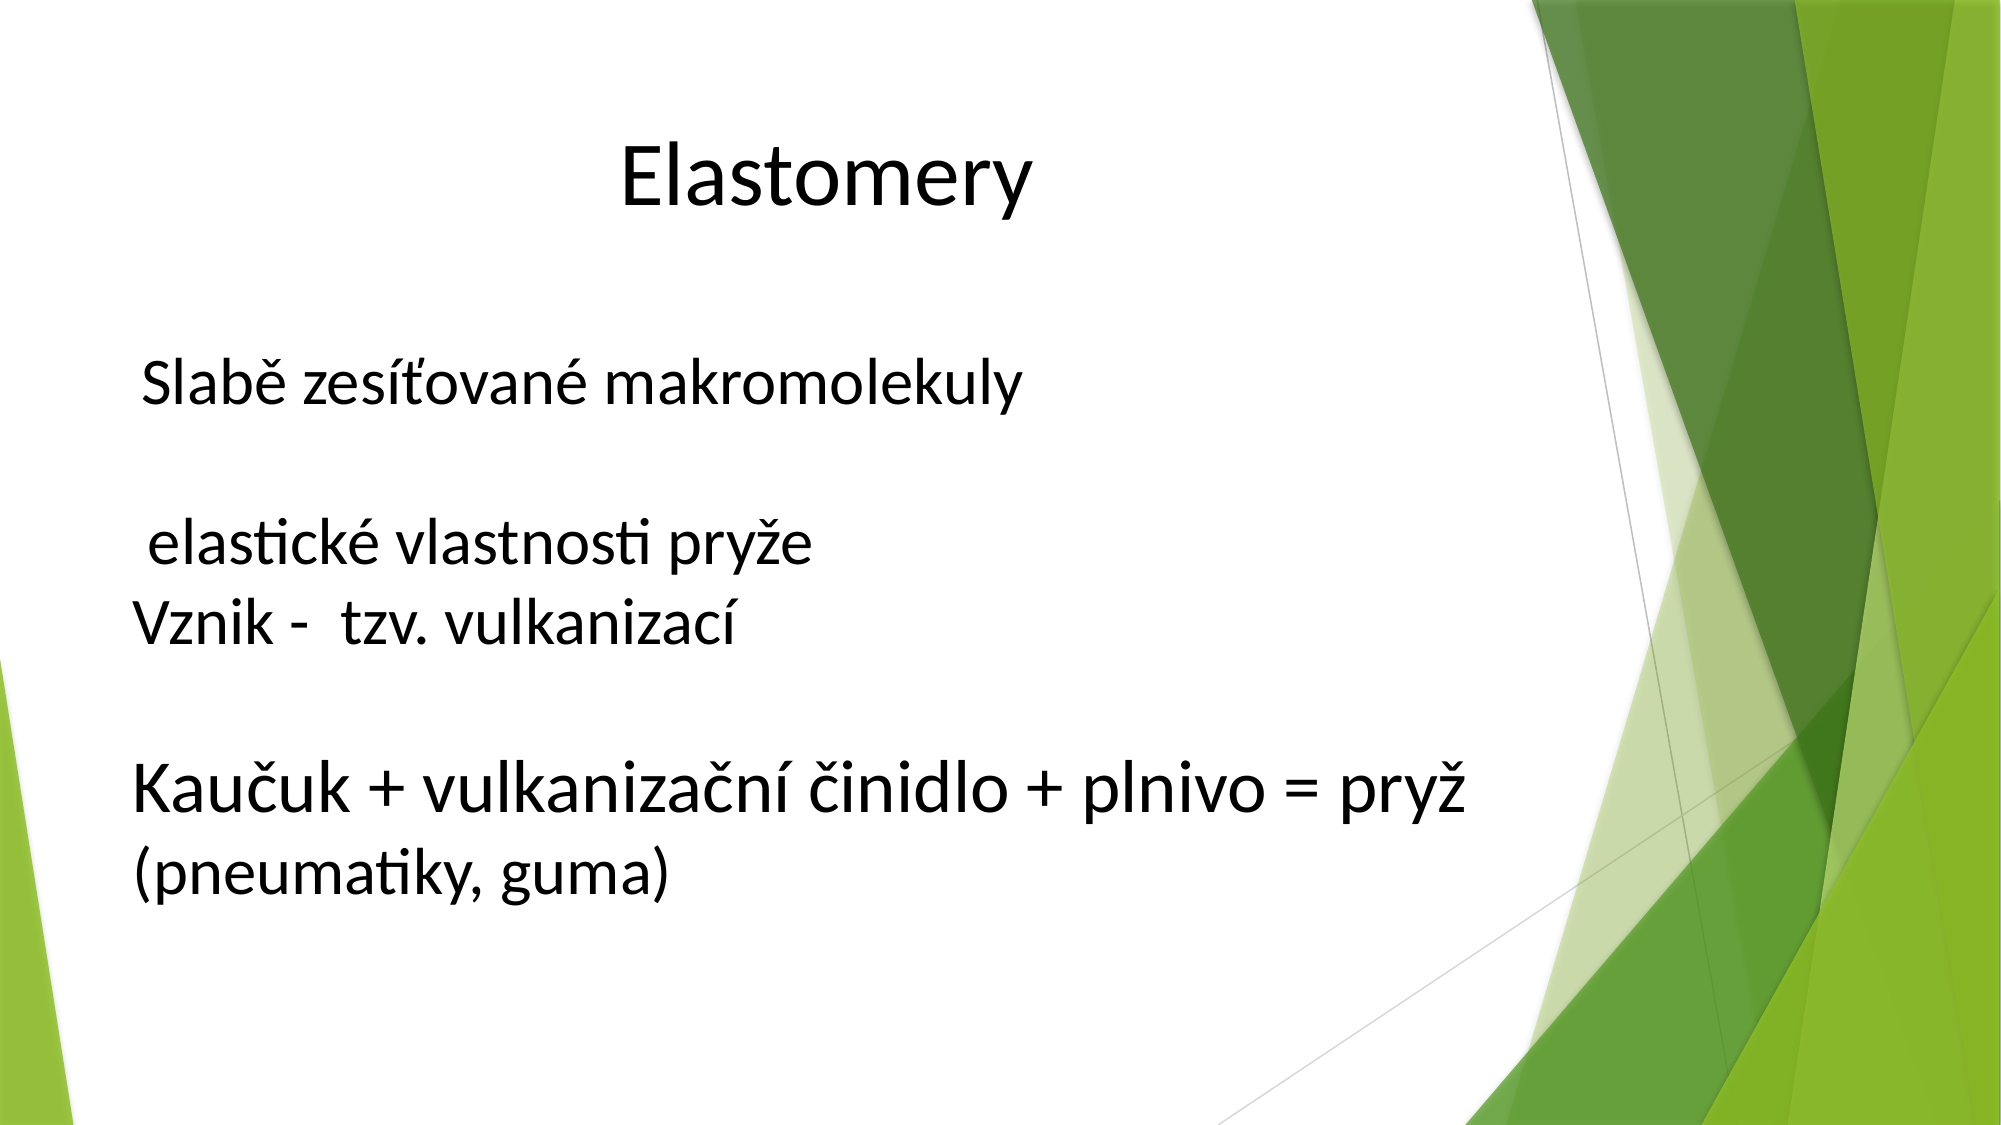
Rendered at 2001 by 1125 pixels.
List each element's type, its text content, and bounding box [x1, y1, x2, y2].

text_box Elastomery [137, 59, 1509, 278]
text_box Slabě zesíťované makromolekuly elastické vlastnosti pryže Vznik - tzv. vulkanizací Kaučuk + vulkanizační činidlo + plnivo = pryž (pneumatiky, guma) [118, 330, 1540, 993]
